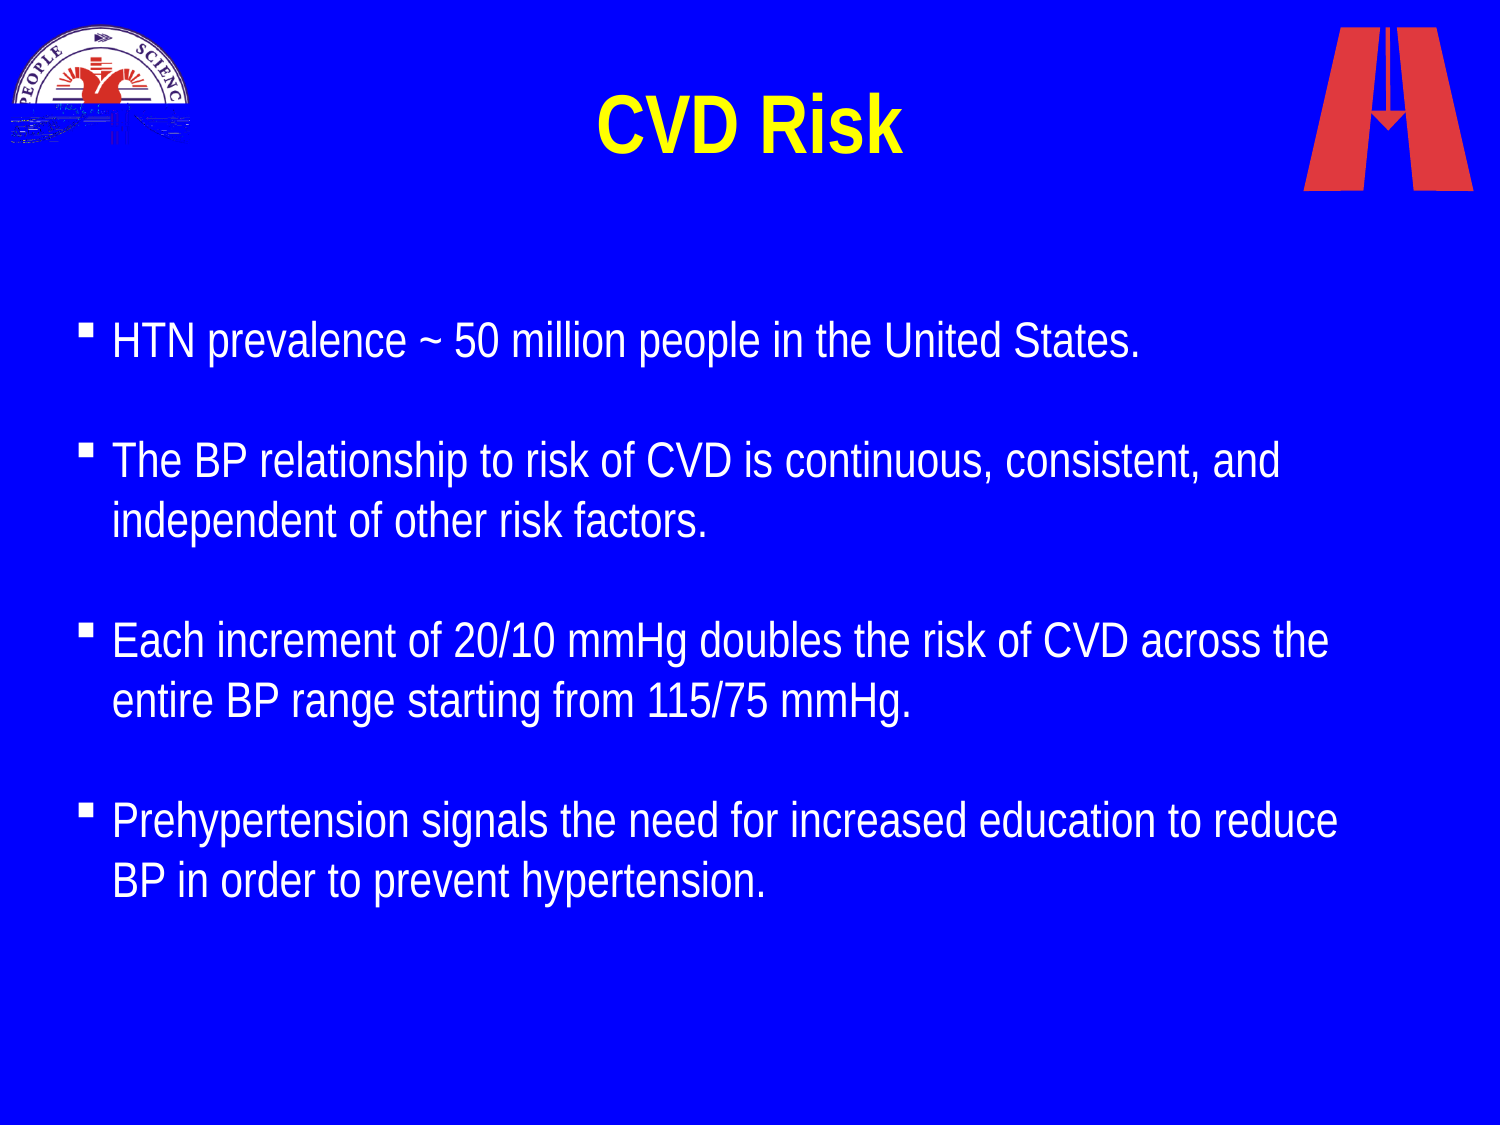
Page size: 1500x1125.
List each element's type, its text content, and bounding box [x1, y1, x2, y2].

title CVD Risk [112, 30, 1388, 219]
picture [11, 24, 190, 200]
text_box HTN prevalence ~ 50 million people in the United States. The BP relationship to risk of CVD is continuous, consistent, and independent of other risk factors. Each increment of 20/10 mmHg doubles the risk of CVD across the entire BP range starting from 115/75 mmHg. Prehypertension signals the need for increased education to reduce BP in order to prevent hypertension. [59, 299, 1420, 915]
